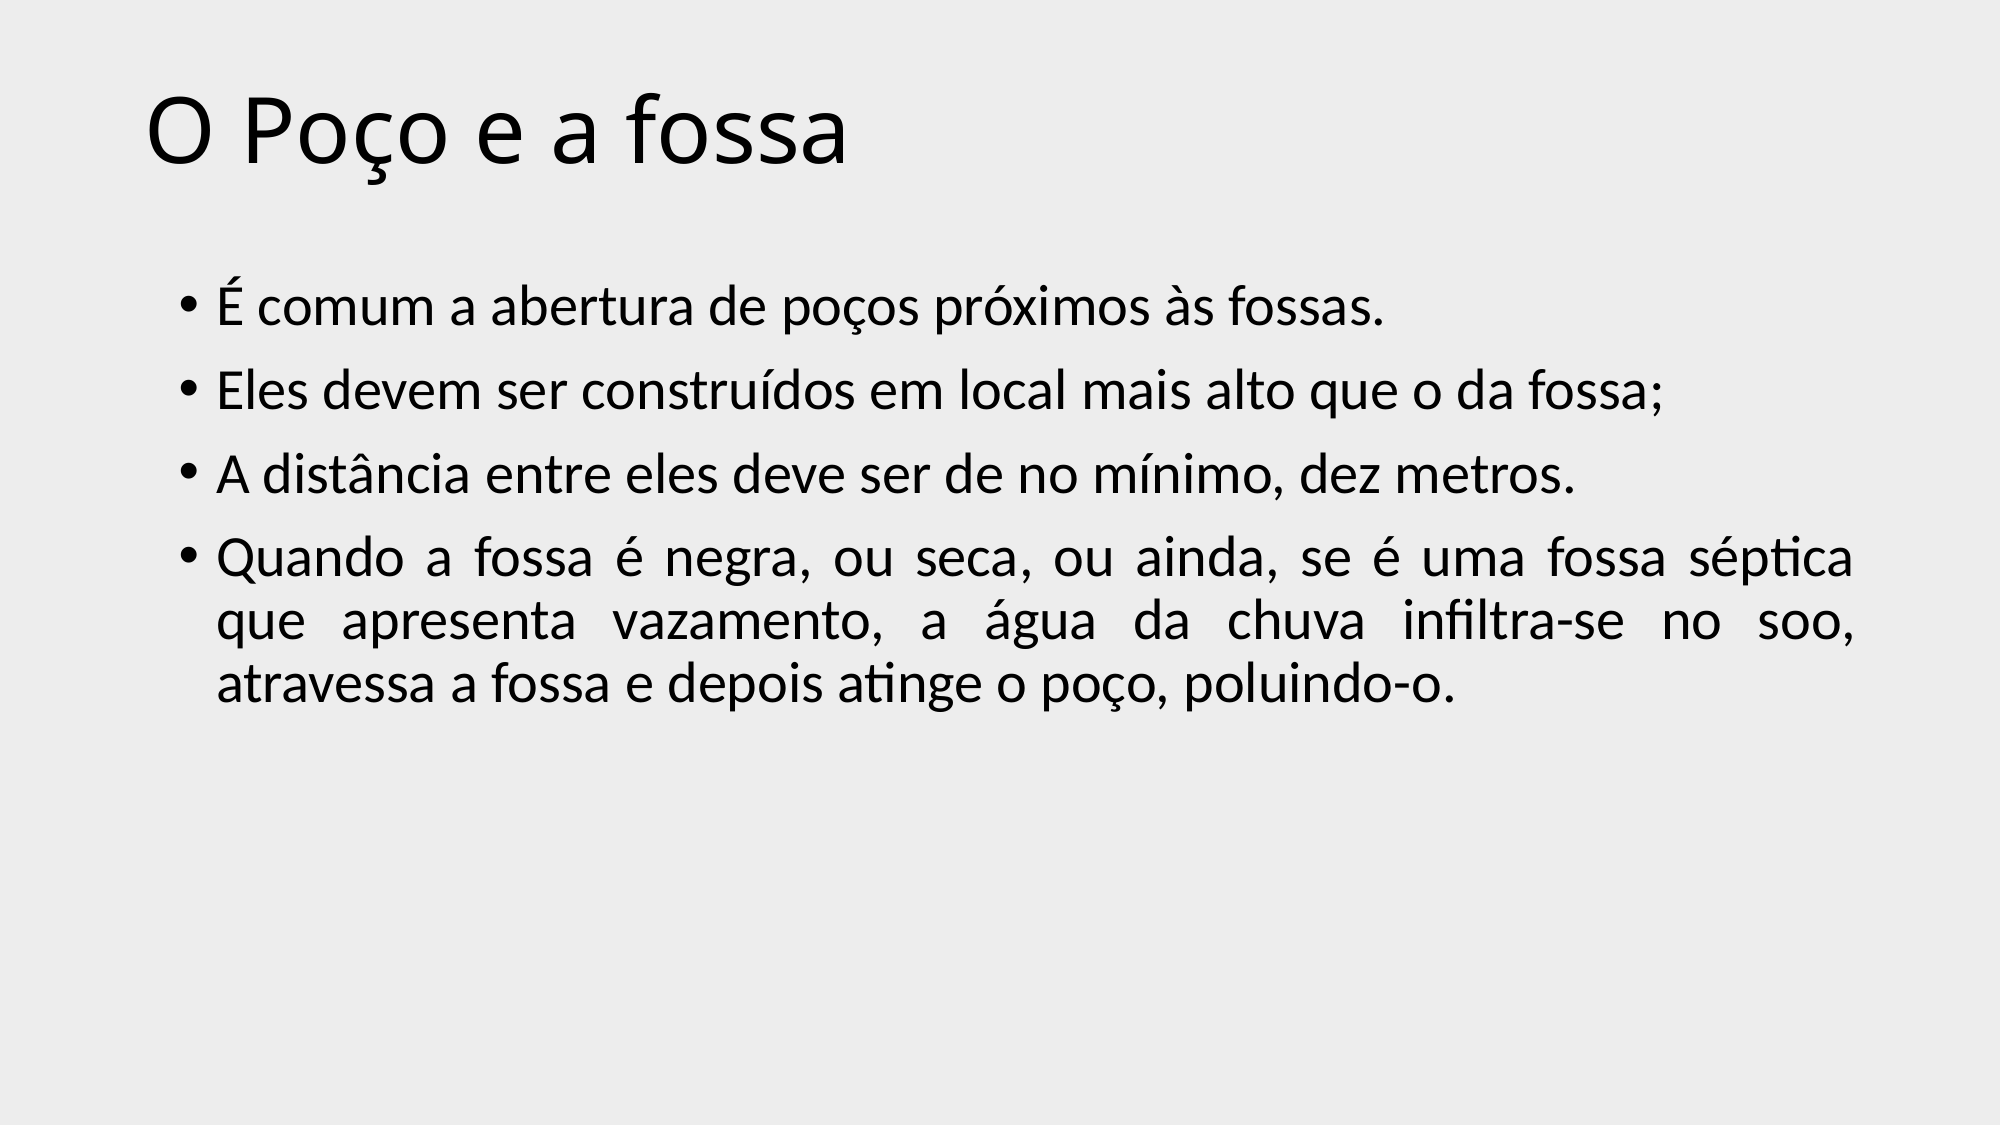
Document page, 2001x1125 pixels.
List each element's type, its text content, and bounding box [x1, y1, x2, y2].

title O Poço e a fossa [129, 24, 1855, 243]
list É comum a abertura de poços próximos às fossas. Eles devem ser construídos em local mais alto que o da fossa; A distância entre eles deve ser de no mínimo, dez metros. Quando a fossa é negra, ou seca, ou ainda, se é uma fossa séptica que apresenta vazamento, a água da chuva infiltra-se no soo, atravessa a fossa e depois atinge o poço, poluindo-o. [163, 267, 1872, 982]
